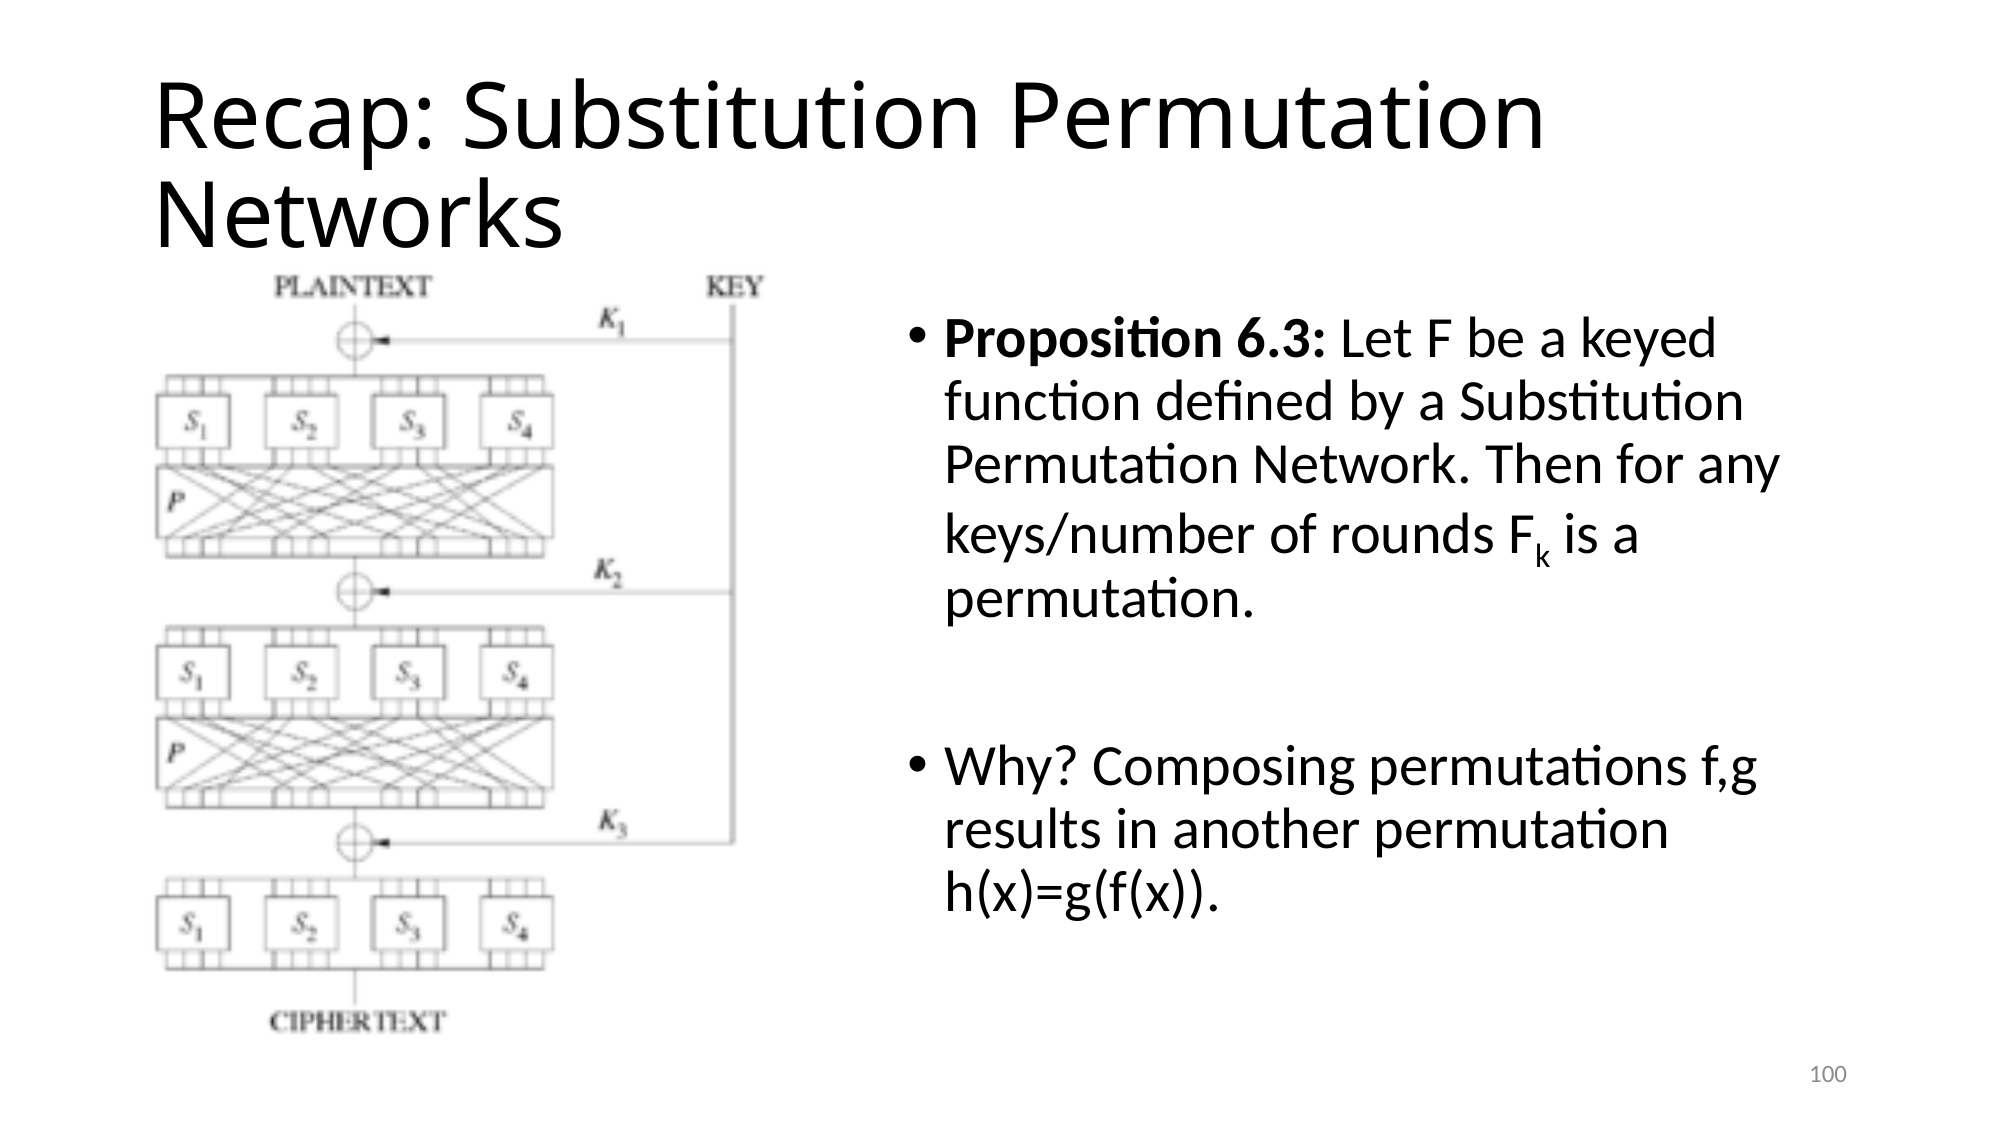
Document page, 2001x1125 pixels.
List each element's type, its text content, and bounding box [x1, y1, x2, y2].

slide_number 100 [1412, 1042, 1863, 1103]
picture [140, 260, 780, 1051]
title Recap: Substitution Permutation Networks [137, 59, 1863, 278]
list Proposition 6.3: Let F be a keyed function defined by a Substitution Permutation Network. Then for any keys/number of rounds Fk is a permutation. Why? Composing permutations f,g results in another permutation h(x)=g(f(x)). [892, 299, 1863, 1014]
